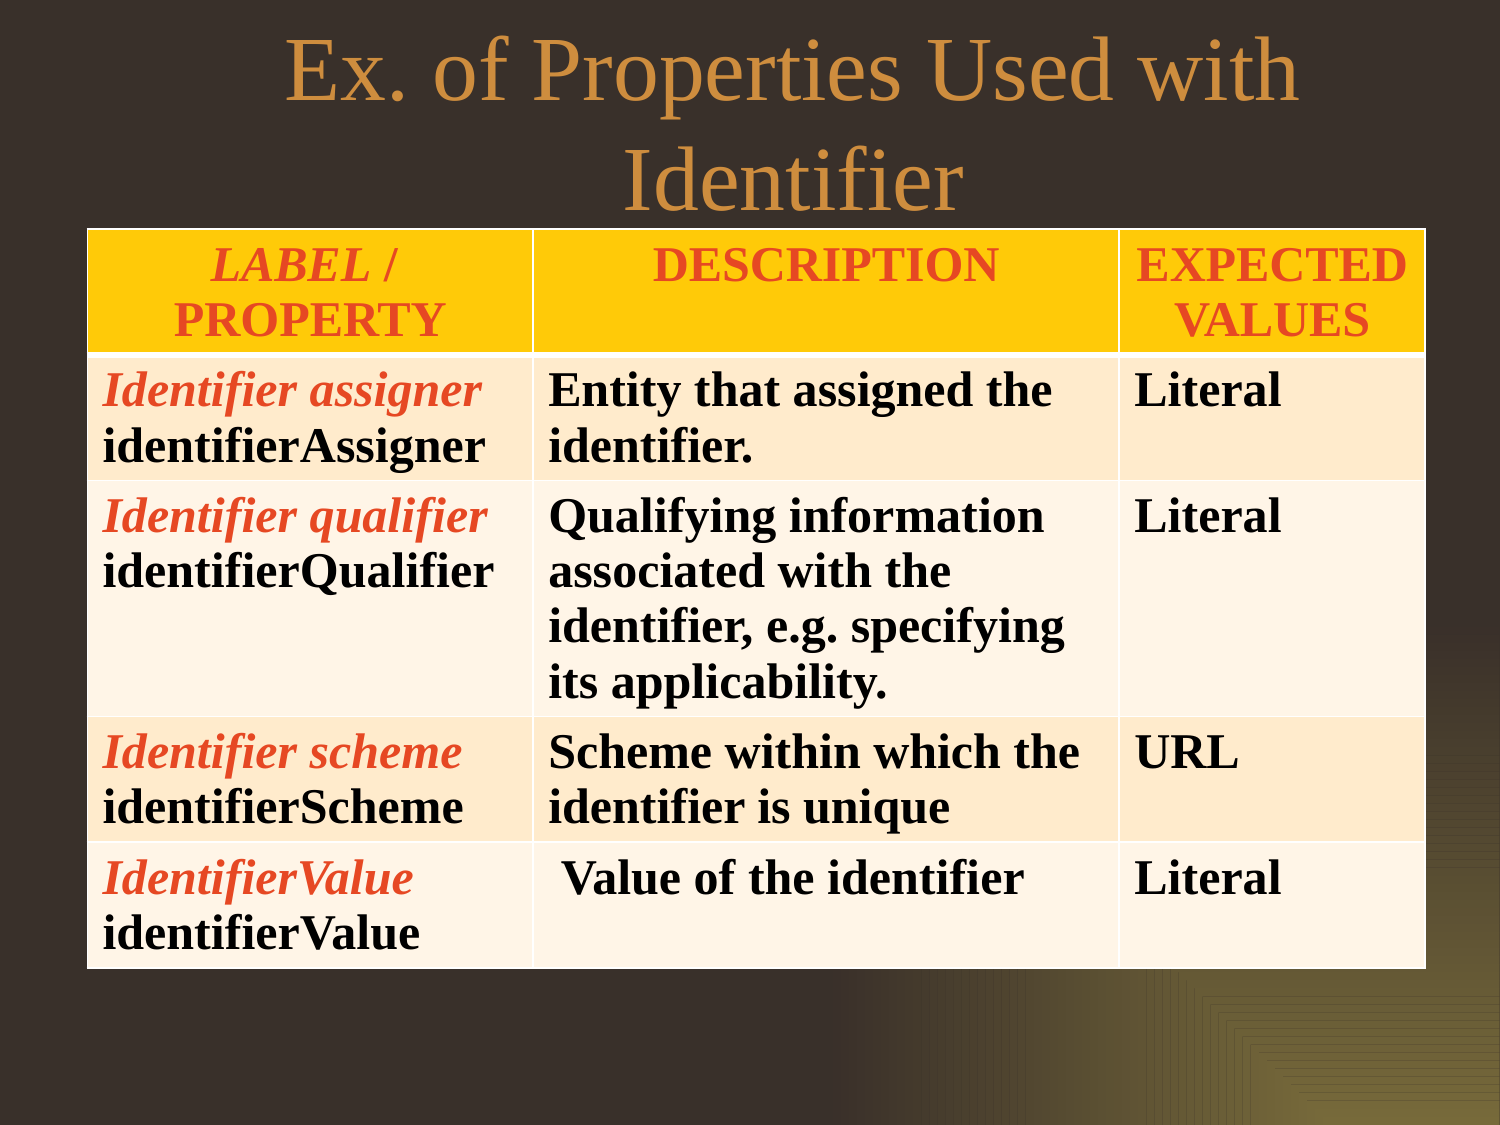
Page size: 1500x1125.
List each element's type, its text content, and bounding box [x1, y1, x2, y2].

table_cell Literal [1120, 358, 1424, 480]
table_cell Literal [1120, 843, 1424, 967]
list [205, 324, 1481, 1000]
table_cell Identifier qualifier identifierQualifier [88, 481, 532, 716]
table_cell Literal [1120, 481, 1424, 716]
table_cell URL [1120, 717, 1424, 841]
table_header DESCRIPTION [534, 230, 1118, 352]
table_cell Qualifying information associated with the identifier, e.g. specifying its applicability. [534, 481, 1118, 716]
table_cell Identifier scheme identifierScheme [88, 717, 532, 841]
table_header LABEL / PROPERTY [88, 230, 532, 352]
table_cell IdentifierValue identifierValue [88, 843, 532, 967]
title Ex. of Properties Used with Identifier [87, 24, 1500, 213]
table_cell Entity that assigned the identifier. [534, 358, 1118, 480]
table_cell Value of the identifier [534, 843, 1118, 967]
table_cell Scheme within which the identifier is unique [534, 717, 1118, 841]
table_header EXPECTED VALUES [1120, 230, 1424, 352]
table_cell Identifier assigner identifierAssigner [88, 358, 532, 480]
